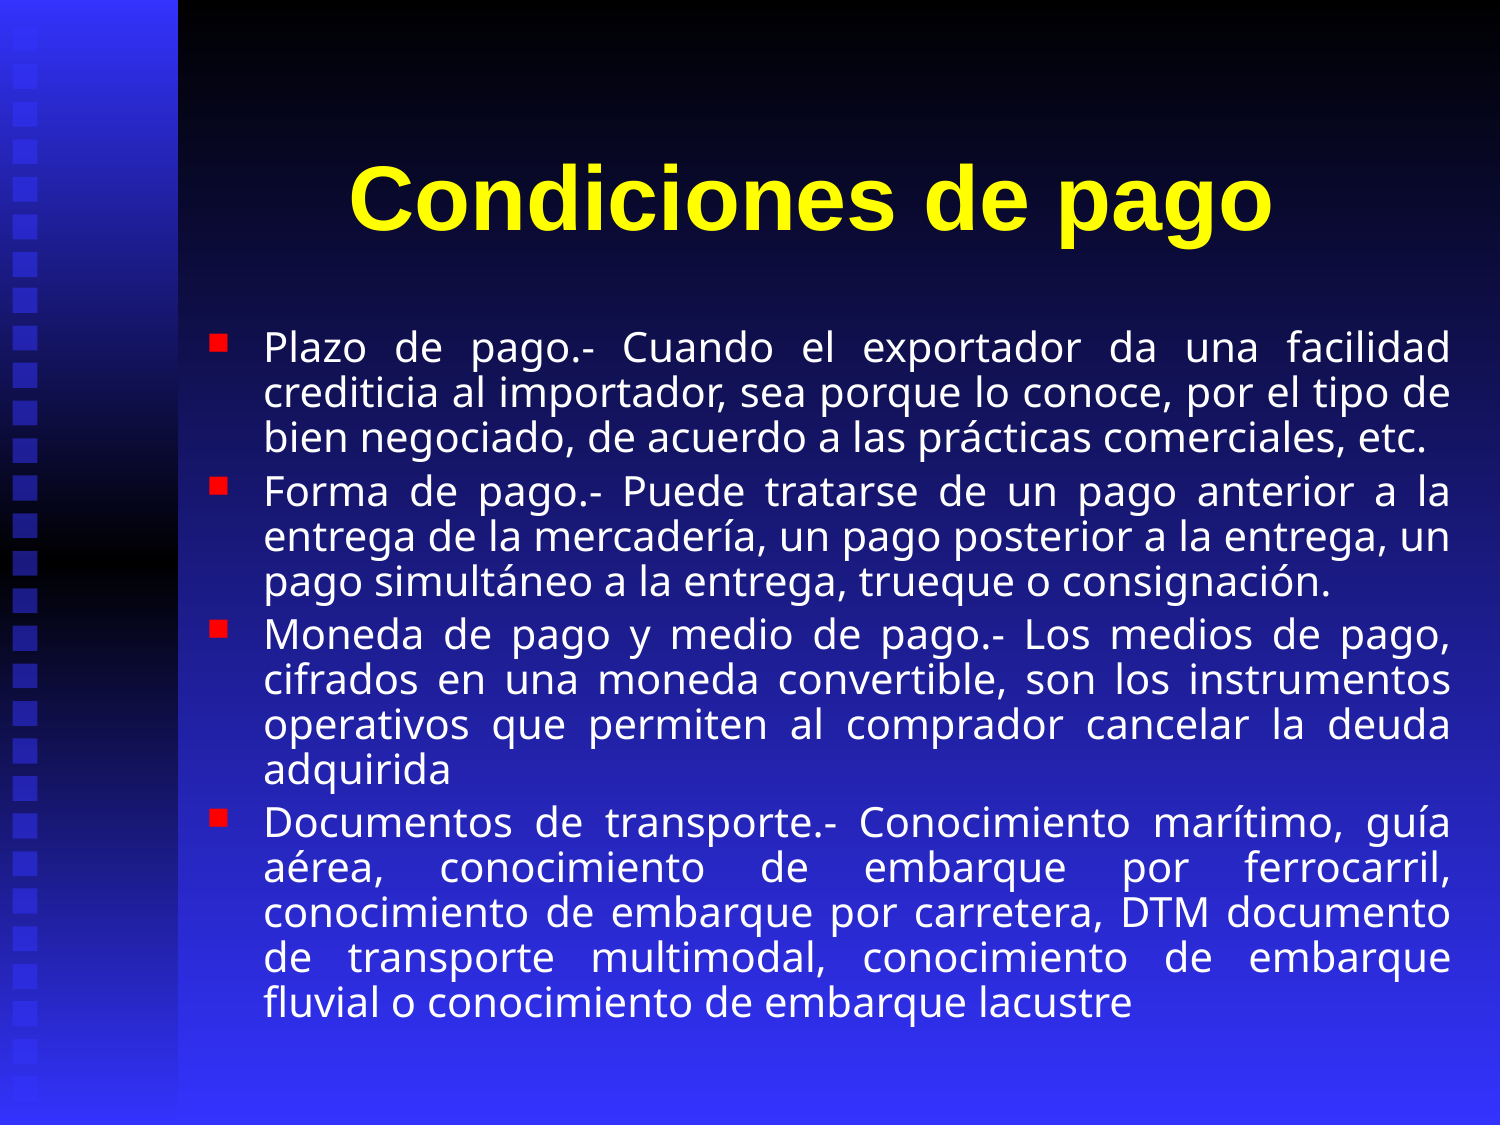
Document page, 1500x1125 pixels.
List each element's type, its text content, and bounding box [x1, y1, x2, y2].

list Plazo de pago.- Cuando el exportador da una facilidad crediticia al importador, sea porque lo conoce, por el tipo de bien negociado, de acuerdo a las prácticas comerciales, etc. Forma de pago.- Puede tratarse de un pago anterior a la entrega de la mercadería, un pago posterior a la entrega, un pago simultáneo a la entrega, trueque o consignación. Moneda de pago y medio de pago.- Los medios de pago, cifrados en una moneda convertible, son los instrumentos operativos que permiten al comprador cancelar la deuda adquirida Documentos de transporte.- Conocimiento marítimo, guía aérea, conocimiento de embarque por ferrocarril, conocimiento de embarque por carretera, DTM documento de transporte multimodal, conocimiento de embarque fluvial o conocimiento de embarque lacustre [191, 318, 1468, 995]
title Condiciones de pago [187, 99, 1463, 288]
